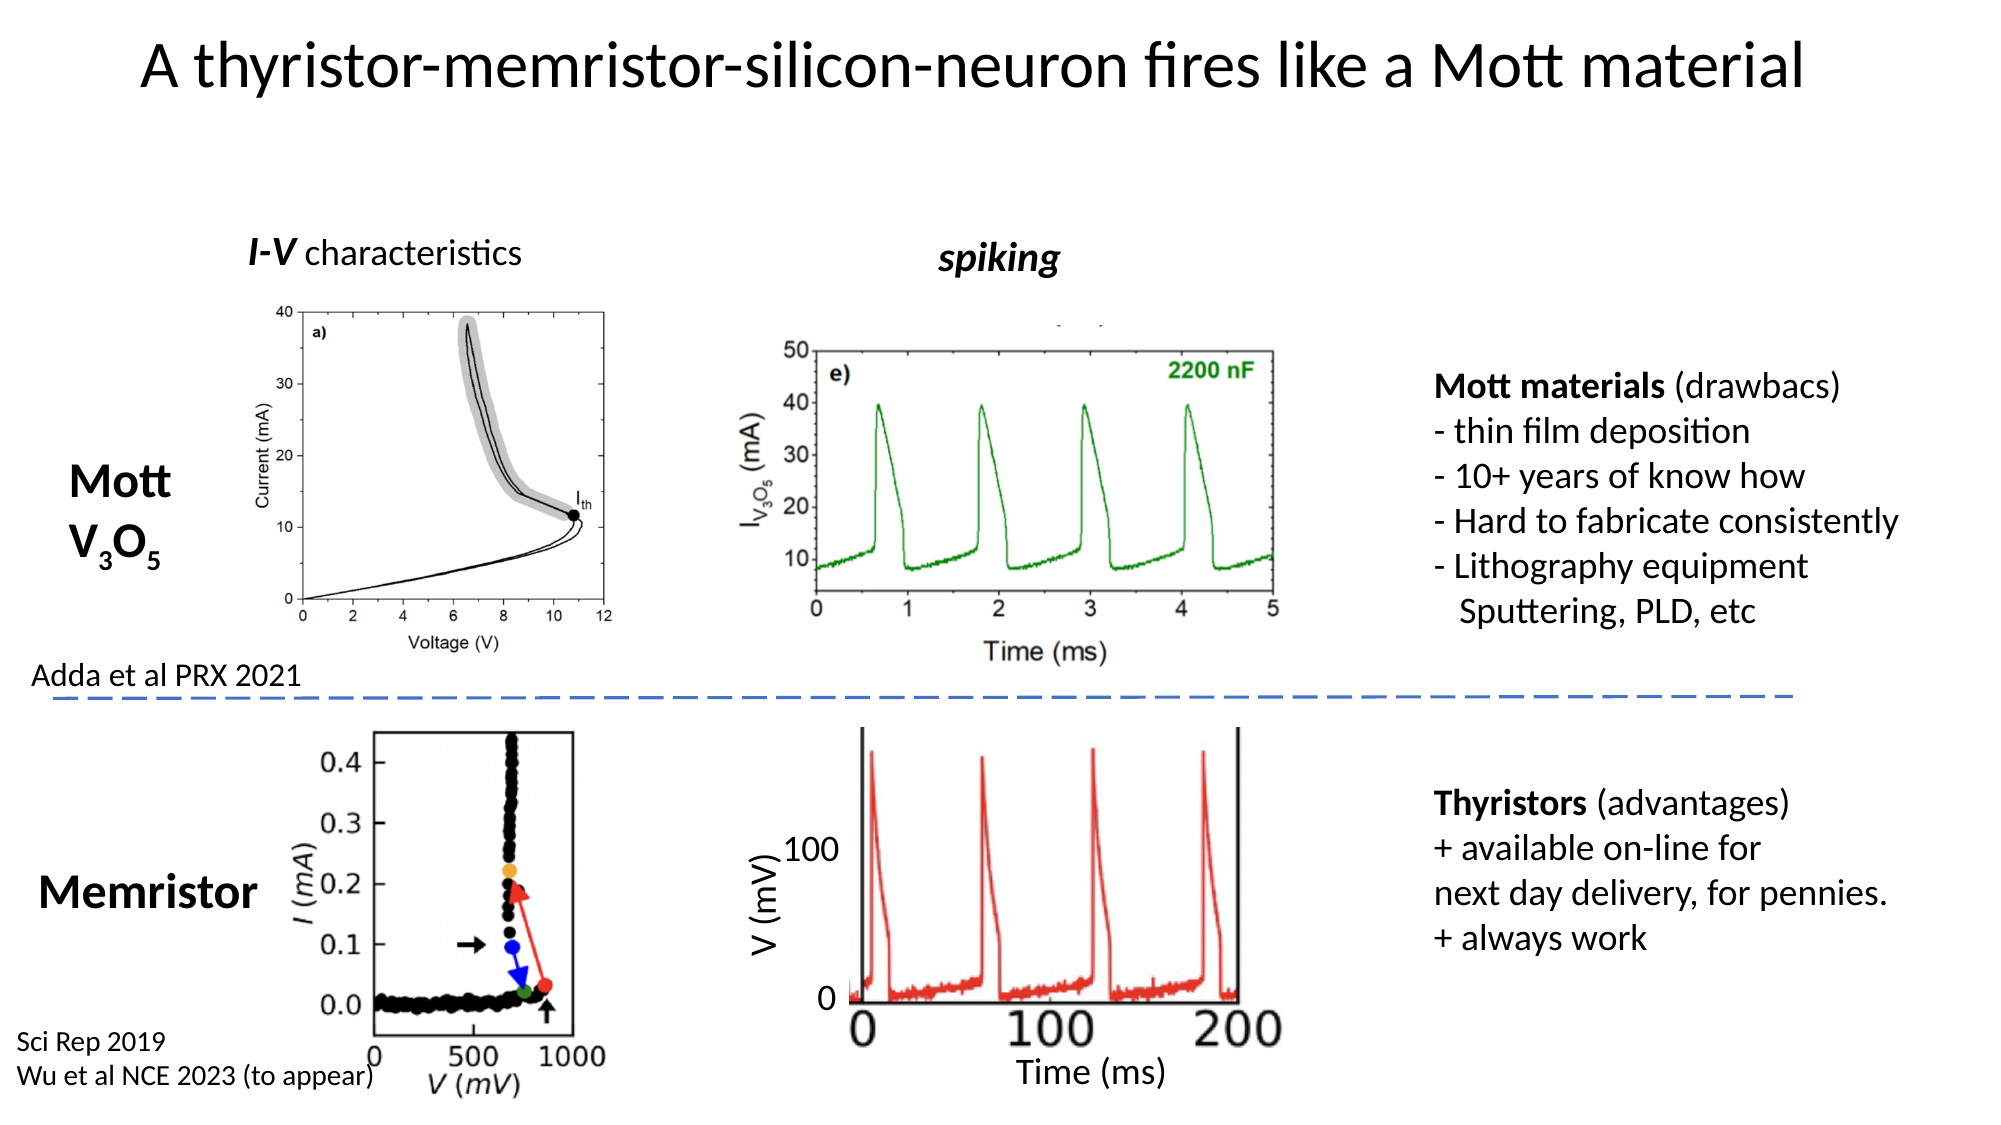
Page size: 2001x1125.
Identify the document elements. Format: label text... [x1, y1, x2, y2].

text_box Adda et al PRX 2021 [16, 645, 534, 701]
text_box A thyristor-memristor-silicon-neuron fires like a Mott material [125, 13, 1898, 154]
picture [725, 325, 1312, 670]
text_box Sci Rep 2019 Wu et al NCE 2023 (to appear) [1, 1014, 281, 1100]
text_box Time (ms) [1001, 1057, 1183, 1099]
picture [224, 282, 621, 657]
picture [849, 727, 1286, 1057]
text_box 100 [767, 816, 849, 876]
text_box Mott V3O5 [53, 440, 187, 584]
text_box Memristor [23, 850, 274, 926]
text_box Mott materials (drawbacs) - thin film deposition - 10+ years of know how - Hard to fabricate consistently - Lithography equipment Sputtering, PLD, etc [1419, 354, 1915, 639]
text_box spiking [923, 222, 1077, 287]
text_box V (mV) [730, 837, 791, 972]
text_box I-V characteristics [232, 216, 538, 282]
text_box 0 [802, 965, 849, 1026]
picture [281, 727, 629, 1101]
text_box Thyristors (advantages) + available on-line for next day delivery, for pennies. + always work [1419, 770, 1904, 966]
